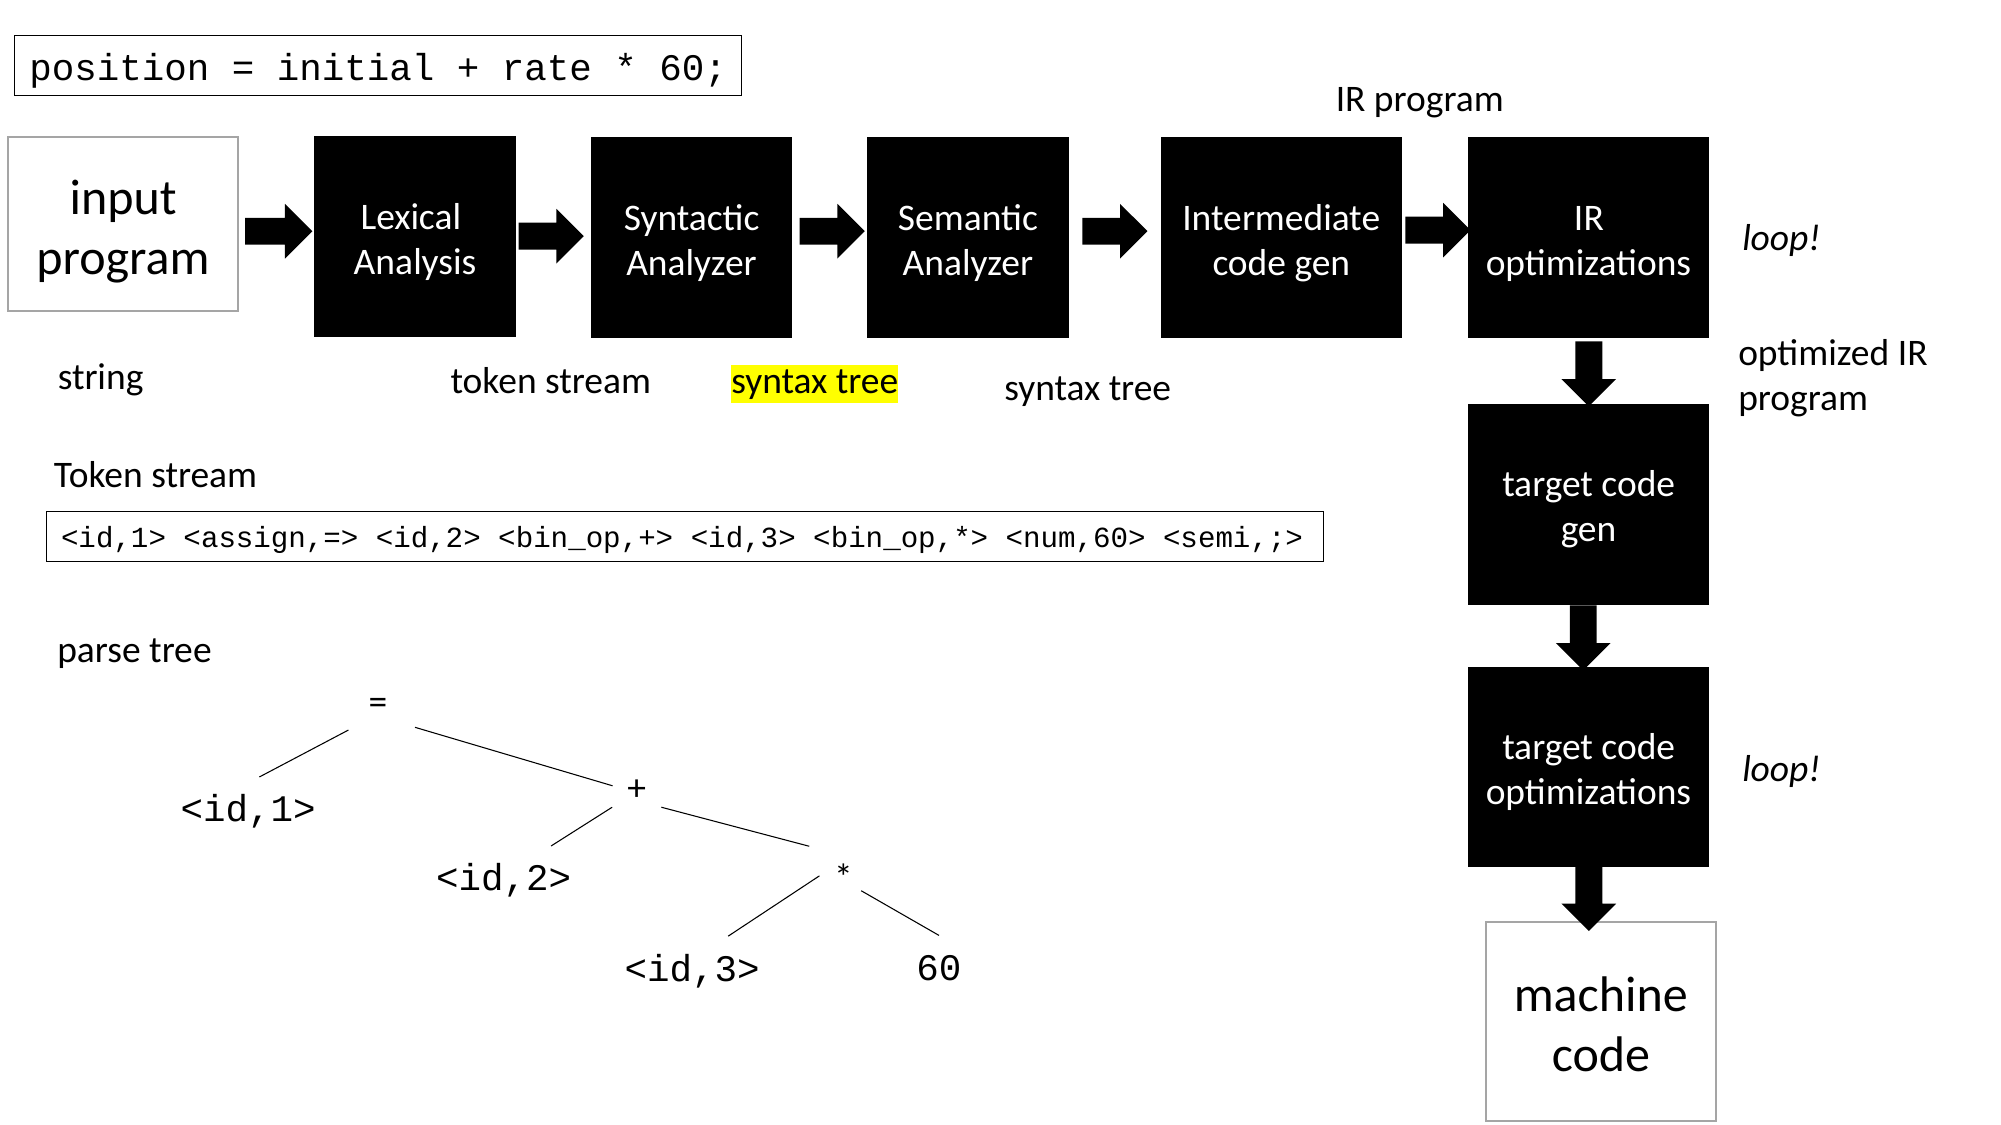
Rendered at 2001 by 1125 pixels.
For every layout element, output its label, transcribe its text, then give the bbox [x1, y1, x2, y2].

text_box target code gen [1468, 404, 1709, 605]
text_box 60 [901, 935, 977, 996]
text_box loop! [1727, 736, 1836, 797]
text_box Lexical Analysis [314, 136, 516, 337]
text_box target code optimizations [1468, 667, 1709, 867]
text_box Syntactic Analyzer [591, 137, 792, 338]
text_box [1561, 865, 1617, 932]
text_box <id,2> [421, 845, 609, 906]
text_box optimized IR program [1723, 320, 1952, 426]
text_box [1405, 202, 1471, 258]
text_box <id,1> [165, 776, 353, 837]
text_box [661, 807, 810, 847]
text_box parse tree [42, 617, 227, 678]
text_box machine code [1485, 921, 1717, 1122]
text_box <id,1> <assign,=> <id,2> <bin_op,+> <id,3> <bin_op,*> <num,60> <semi,;> [46, 511, 1324, 562]
text_box loop! [1727, 205, 1836, 266]
text_box [245, 203, 313, 259]
text_box [1561, 341, 1617, 407]
text_box string [43, 344, 159, 404]
text_box [1555, 605, 1611, 671]
text_box = [353, 669, 403, 730]
text_box IR program [1321, 66, 1520, 127]
text_box Semantic Analyzer [867, 137, 1069, 338]
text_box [259, 729, 349, 777]
text_box [518, 208, 584, 264]
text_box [551, 807, 613, 847]
text_box token stream [435, 348, 667, 408]
text_box position = initial + rate * 60; [14, 35, 742, 96]
text_box syntax tree [989, 355, 1187, 416]
text_box syntax tree [716, 348, 914, 408]
text_box * [819, 845, 868, 906]
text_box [861, 890, 940, 936]
text_box Token stream [39, 442, 273, 502]
text_box Intermediate code gen [1161, 137, 1402, 338]
text_box [799, 203, 865, 259]
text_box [415, 727, 613, 787]
text_box input program [7, 136, 239, 312]
text_box IR optimizations [1468, 137, 1709, 338]
text_box [1082, 203, 1148, 259]
text_box + [612, 755, 661, 816]
text_box <id,3> [609, 936, 797, 996]
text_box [728, 876, 820, 937]
